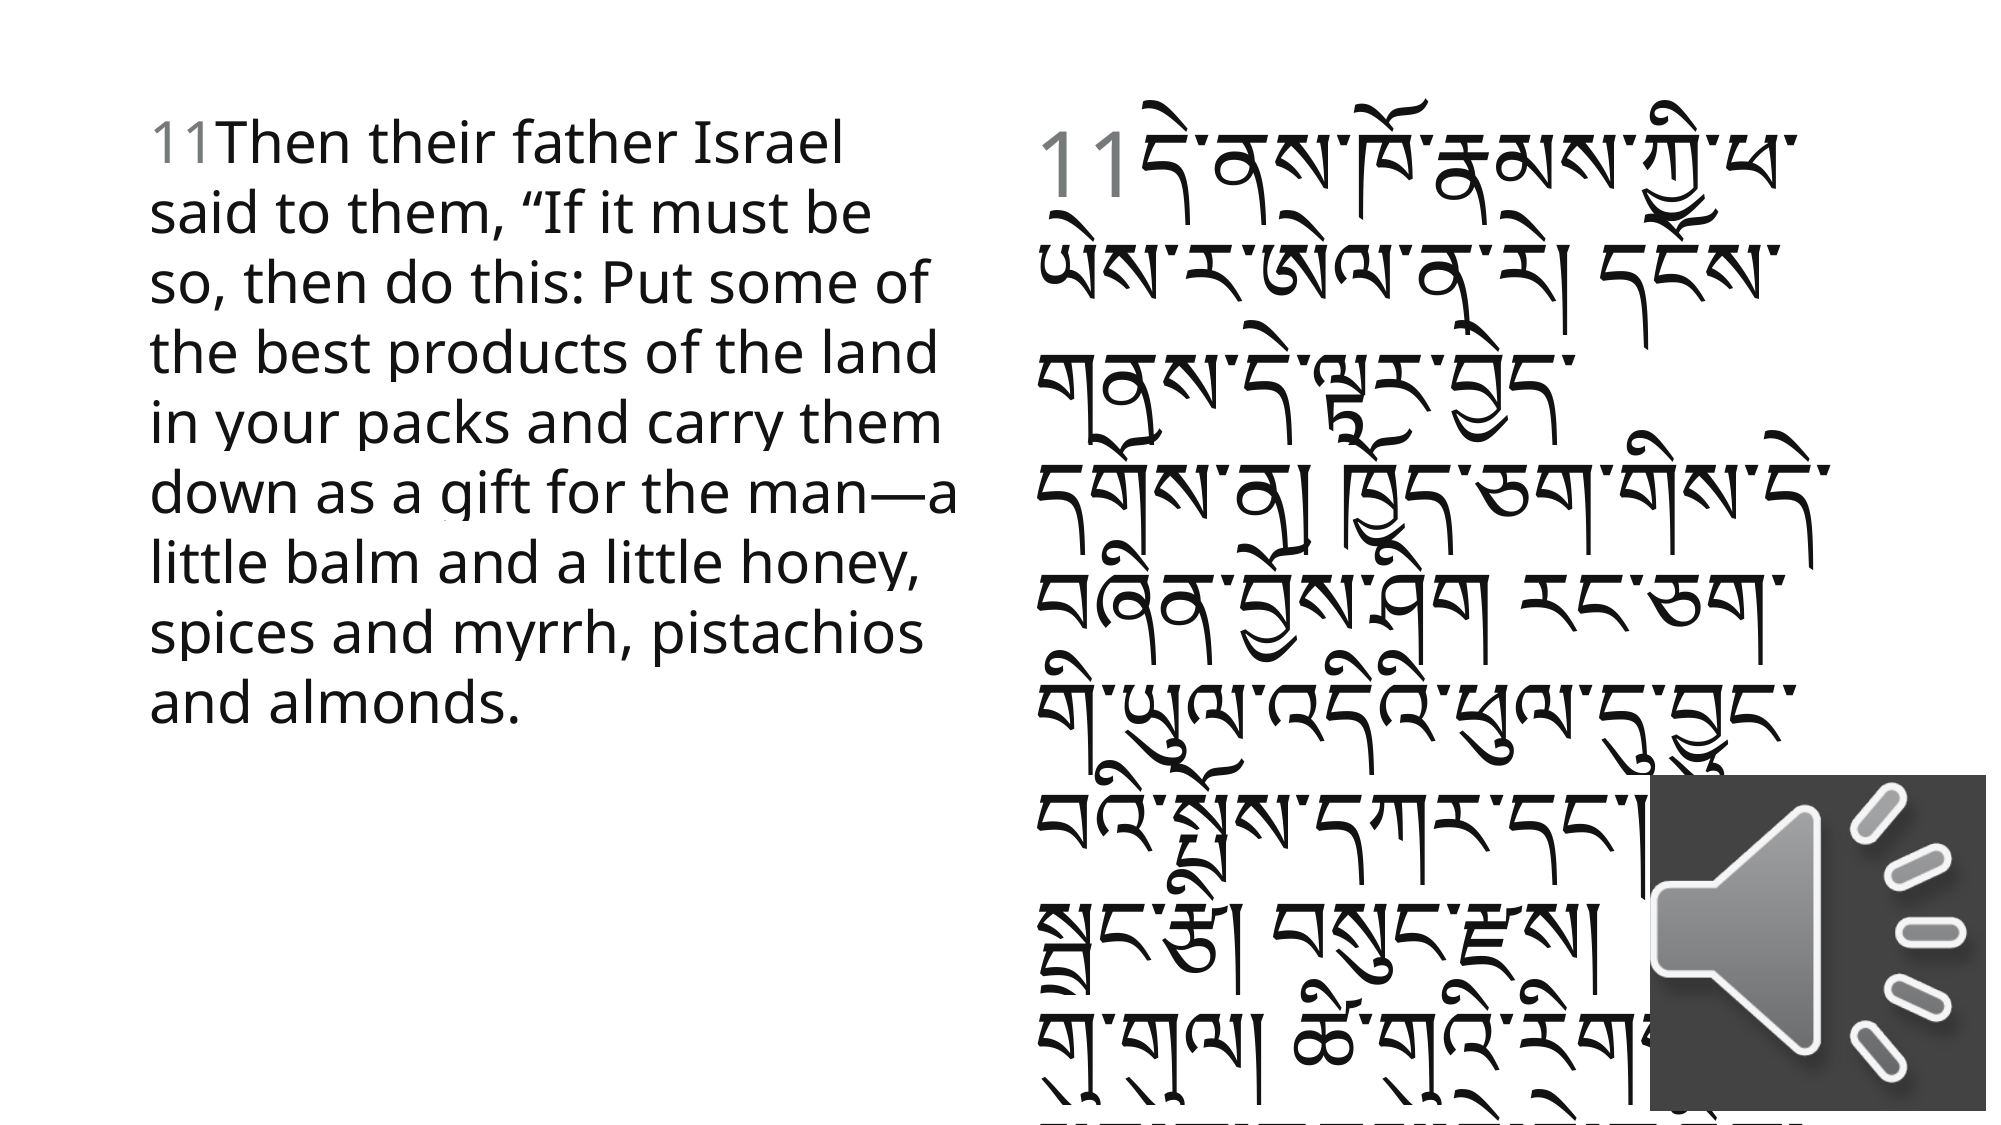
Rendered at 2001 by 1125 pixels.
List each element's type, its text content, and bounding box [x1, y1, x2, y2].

picture [1648, 773, 1987, 1112]
text_box 11དེ་ནས་ཁོ་རྣམས་ཀྱི་ཕ་ཡེས་ར་ཨེལ་ན༌རེ། དངོས་གནས་དེ་ལྟར་བྱེད་དགོས༌ན། ཁྱོད་ཅག་གིས་དེ་བཞིན་བྱོས༌ཤིག རང་ཅག་གི་ཡུལ་འདིའི་ཕུལ་དུ་བྱུང་བའི་སྤོས་དཀར་དང༌། སྦྲང༌རྩི། བསུང་རྫས། གུ༌གུལ། ཚི་གུའི༌རིགས། སྟར་ཀ་བཅས་རེ་རེ་བཞིན་ཉུང་ངུ་རེ་བླངས་ནས་སྣོད་ཀྱི་ནང་དུ་བཞག༌སྟེ། མར་ཨེ་ཅིབ་ཡུལ་གྱི་མི་དེ་ལ་ལེགས་སྐྱེས་སུ་ཁྱེར༌ཅིག [1019, 98, 1866, 1030]
text_box 11Then their father Israel said to them, “If it must be so, then do this: Put some of the best products of the land in your packs and carry them down as a gift for the man—a little balm and a little honey, spices and myrrh, pistachios and almonds. [134, 98, 981, 1030]
